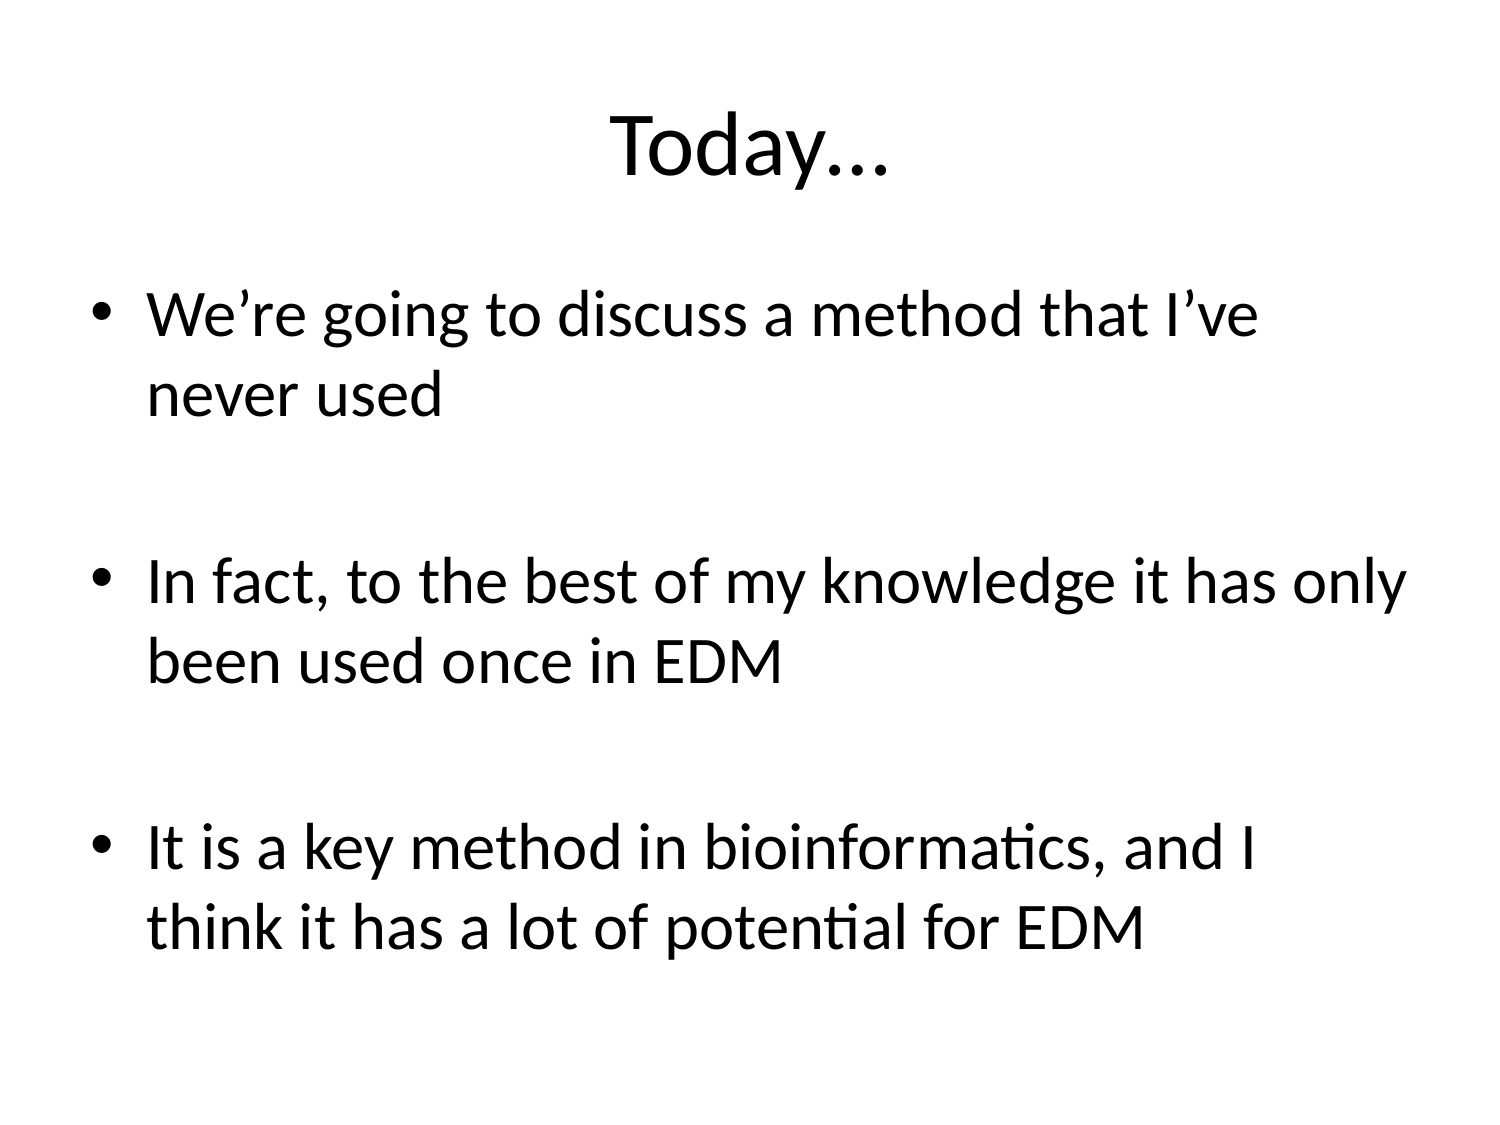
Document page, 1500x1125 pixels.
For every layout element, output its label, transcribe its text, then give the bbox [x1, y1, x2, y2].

list We’re going to discuss a method that I’ve never used In fact, to the best of my knowledge it has only been used once in EDM It is a key method in bioinformatics, and I think it has a lot of potential for EDM [75, 262, 1425, 1005]
title Today… [75, 45, 1425, 233]
